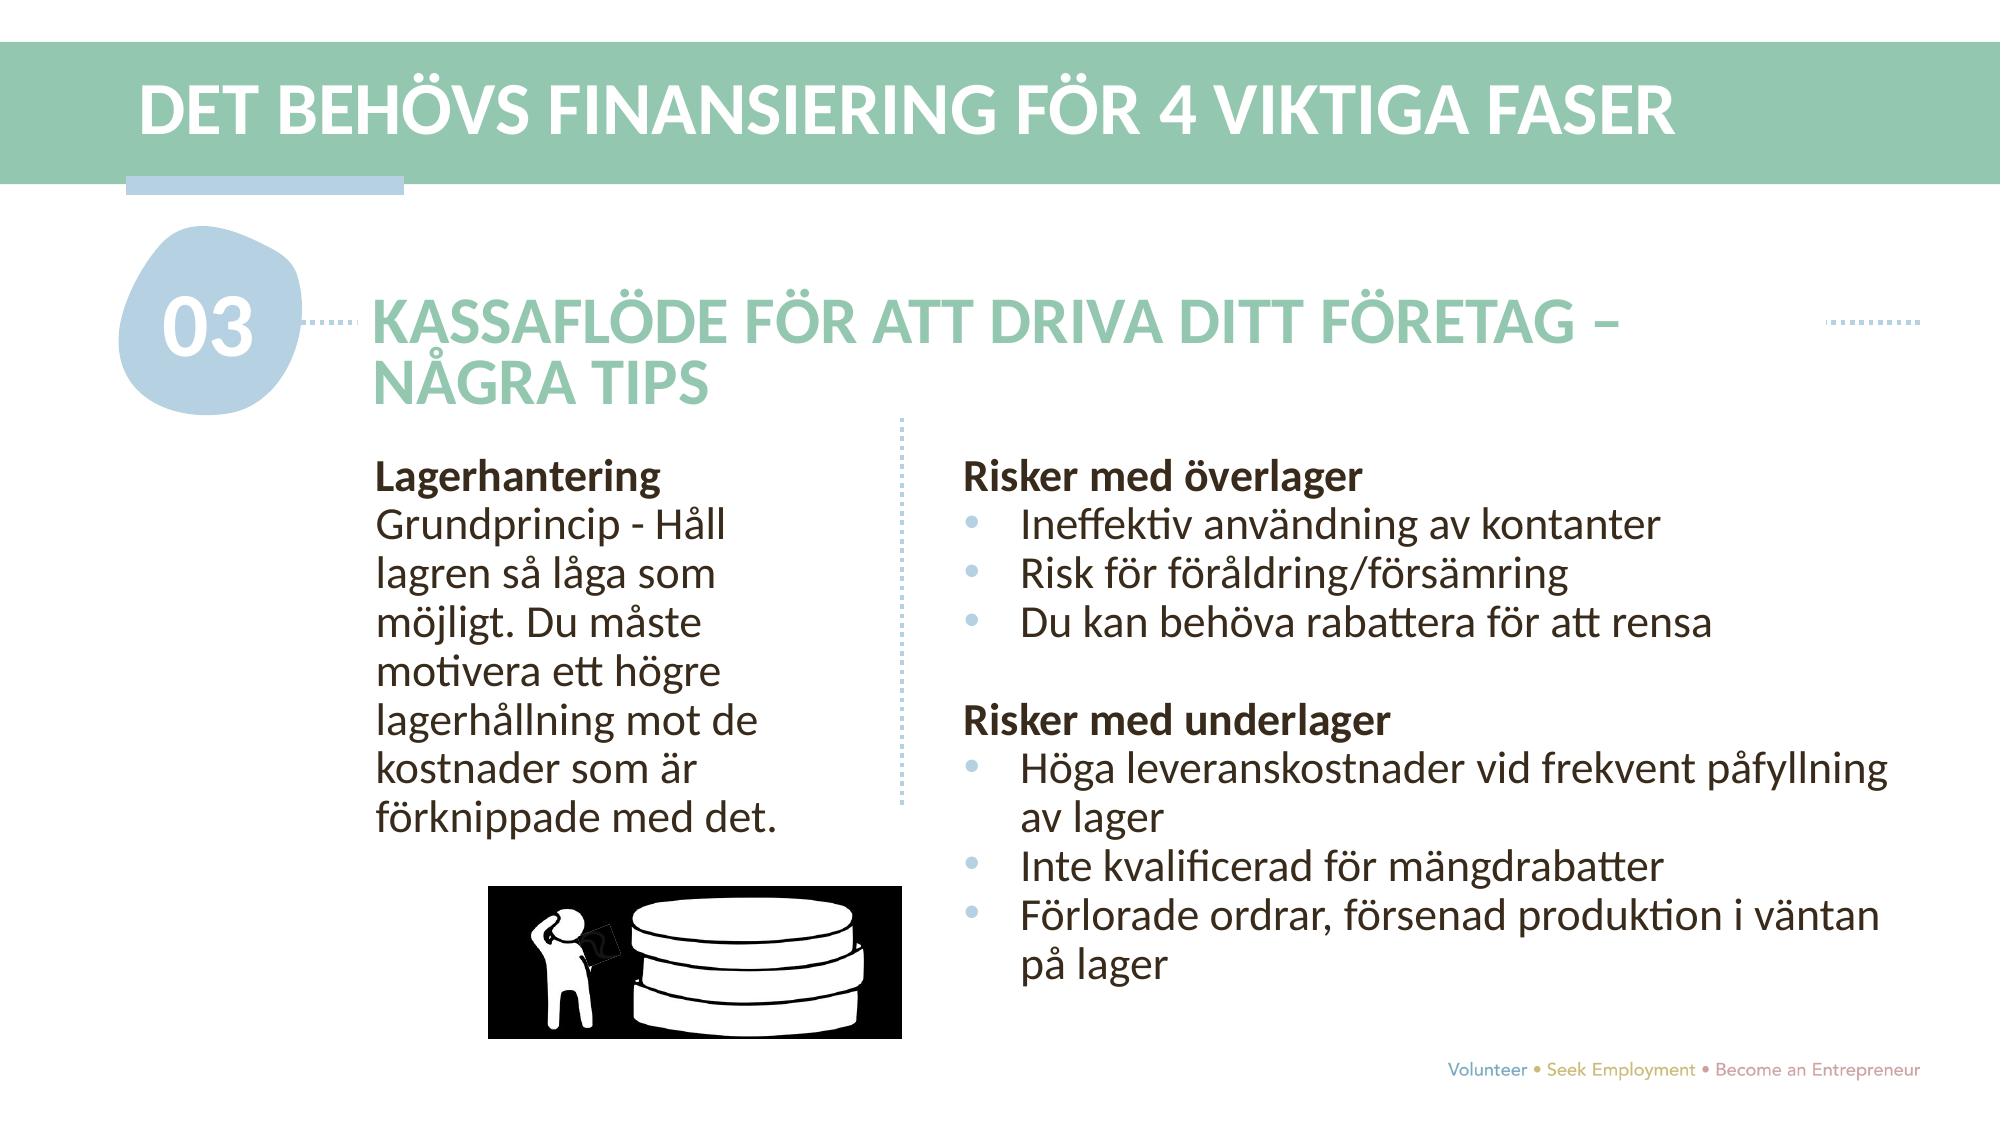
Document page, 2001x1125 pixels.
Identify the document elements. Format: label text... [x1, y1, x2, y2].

text_box Lagerhantering Grundprincip - Håll lagren så låga som möjligt. Du måste motivera ett högre lagerhållning mot de kostnader som är förknippade med det. [360, 444, 866, 1012]
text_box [118, 225, 302, 471]
text_box Risker med överlager Ineffektiv användning av kontanter Risk för föråldring/försämring Du kan behöva rabattera för att rensa Risker med underlager Höga leveranskostnader vid frekvent påfyllning av lager Inte kvalificerad för mängdrabatter Förlorade ordrar, försenad produktion i väntan på lager [949, 444, 1936, 1012]
list DET BEHÖVS FINANSIERING FÖR 4 VIKTIGA FASER [123, 51, 1913, 170]
text_box KASSAFLÖDE FÖR ATT DRIVA DITT FÖRETAG – NÅGRA TIPS [357, 288, 1826, 322]
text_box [488, 886, 902, 1039]
picture [1418, 1046, 1971, 1103]
text_box KASSAFLÖDE FÖR ATT DRIVA DITT FÖRETAG – NÅGRA TIPS [357, 323, 1826, 361]
